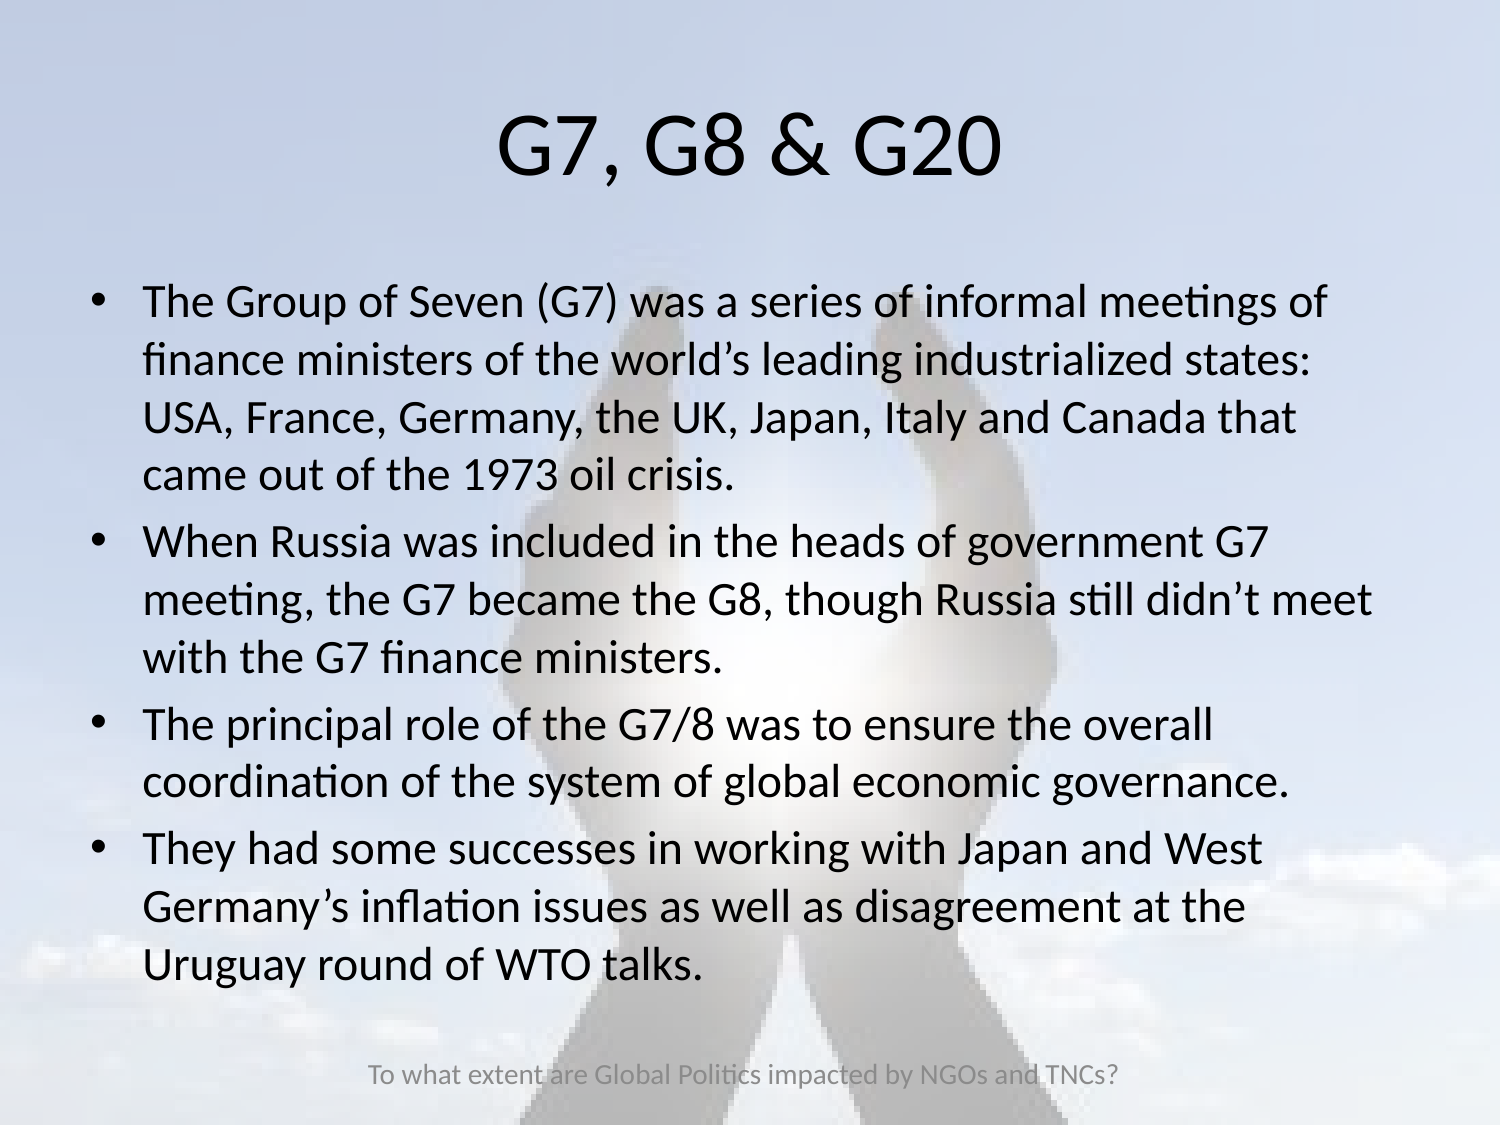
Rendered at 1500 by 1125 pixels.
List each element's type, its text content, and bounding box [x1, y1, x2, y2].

title G7, G8 & G20 [75, 45, 1425, 233]
footer To what extent are Global Politics impacted by NGOs and TNCs? [75, 1042, 1413, 1103]
list The Group of Seven (G7) was a series of informal meetings of finance ministers of the world’s leading industrialized states: USA, France, Germany, the UK, Japan, Italy and Canada that came out of the 1973 oil crisis. When Russia was included in the heads of government G7 meeting, the G7 became the G8, though Russia still didn’t meet with the G7 finance ministers. The principal role of the G7/8 was to ensure the overall coordination of the system of global economic governance. They had some successes in working with Japan and West Germany’s inflation issues as well as disagreement at the Uruguay round of WTO talks. [75, 262, 1425, 1005]
